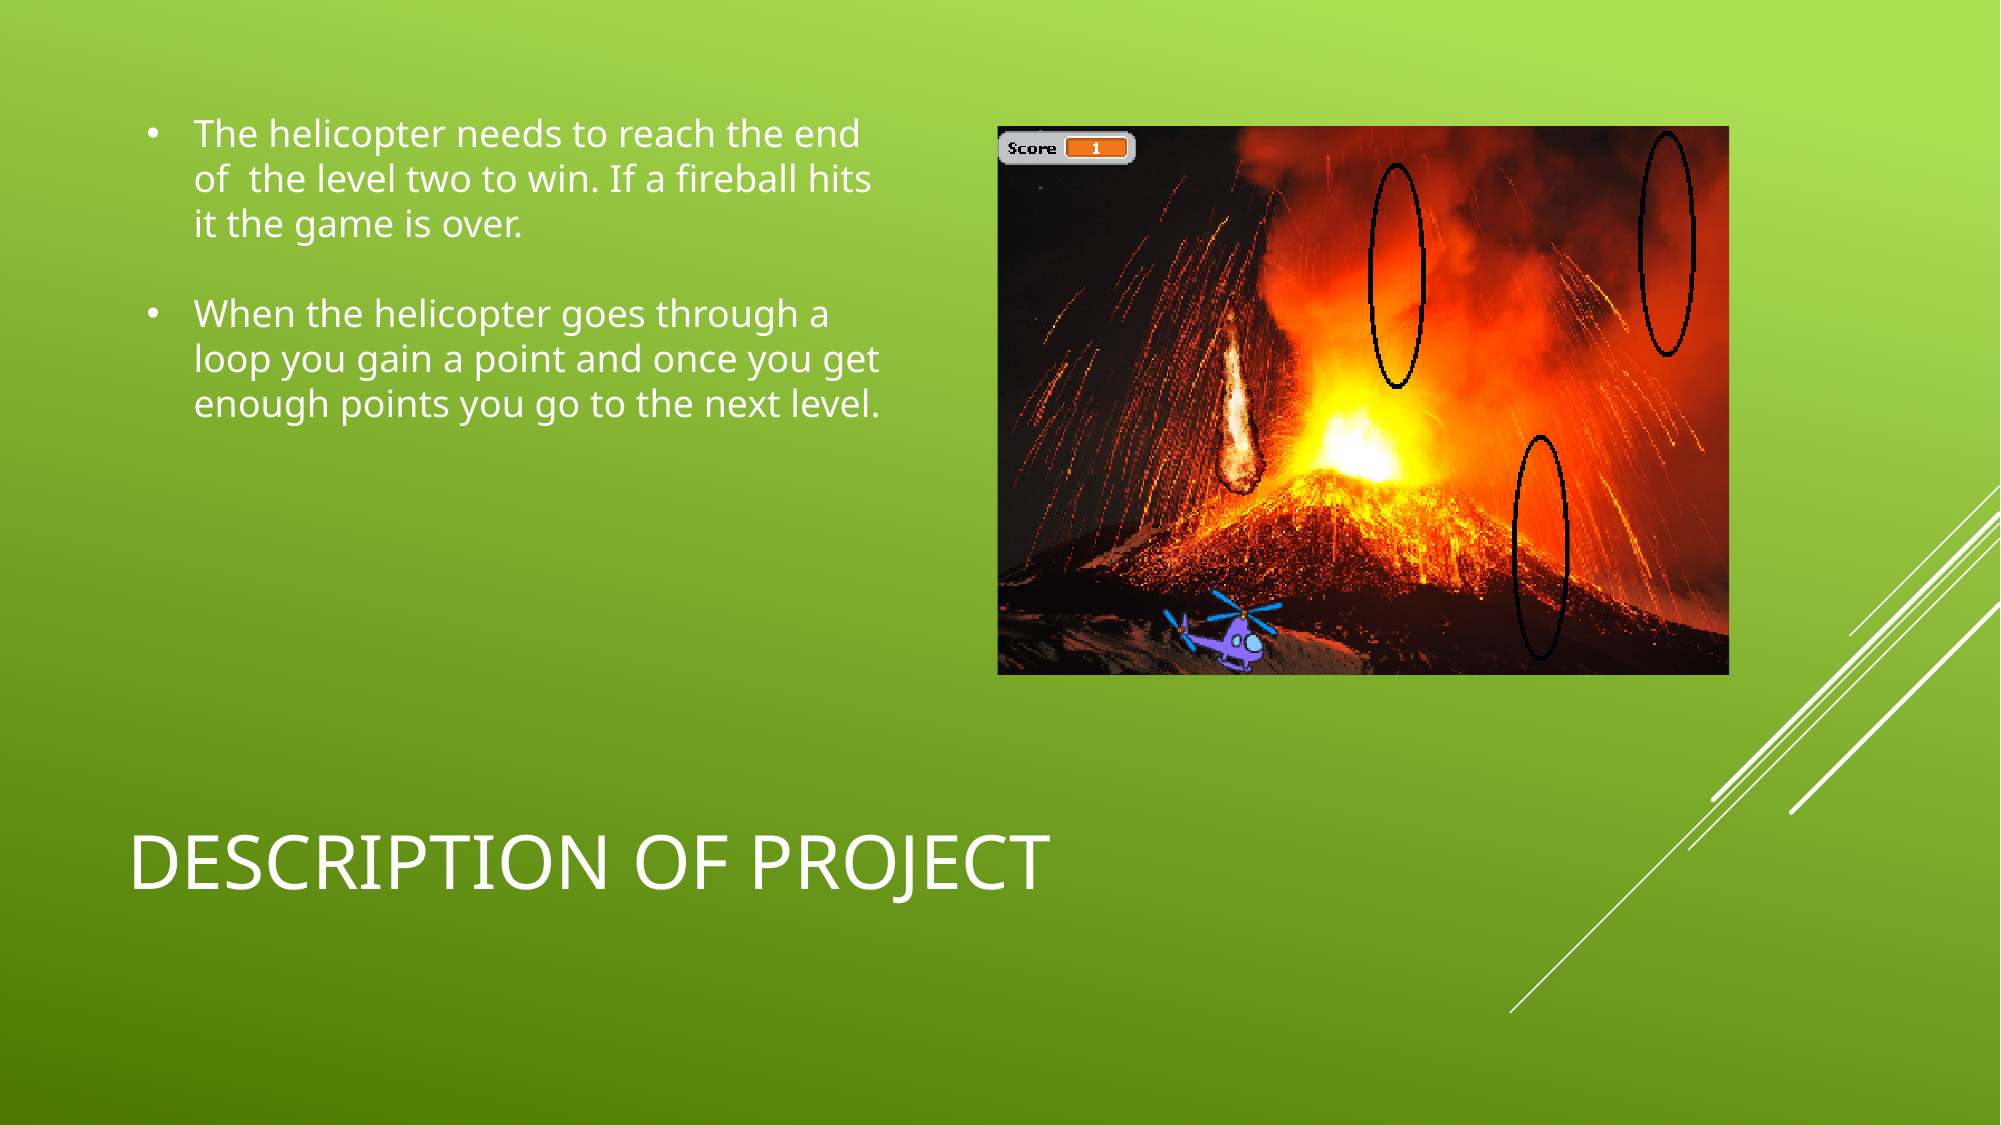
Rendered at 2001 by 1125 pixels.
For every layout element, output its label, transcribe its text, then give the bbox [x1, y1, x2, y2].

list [997, 126, 1730, 675]
title Description of project [112, 736, 1513, 984]
text_box The helicopter needs to reach the end of the level two to win. If a fireball hits it the game is over. When the helicopter goes through a loop you gain a point and once you get enough points you go to the next level. [131, 102, 917, 433]
